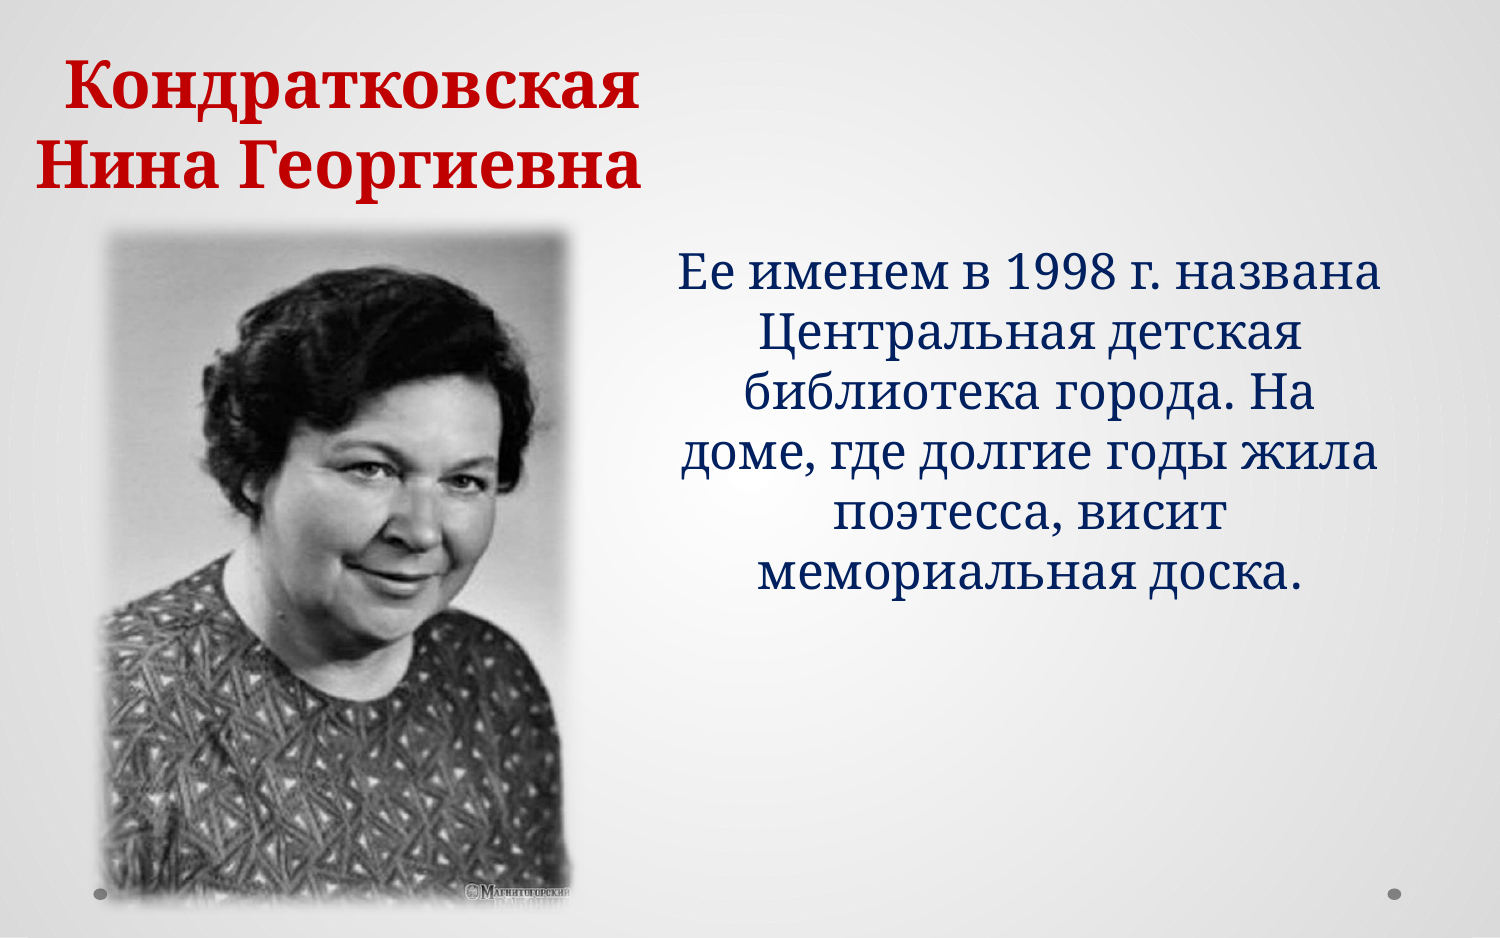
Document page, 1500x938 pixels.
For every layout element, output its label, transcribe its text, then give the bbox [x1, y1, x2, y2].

title Кондратковская Нина Георгиевна [17, 43, 662, 210]
text_box Ее именем в 1998 г. названа Центральная детская библиотека города. На доме, где долгие годы жила поэтесса, висит мемориальная доска. [655, 232, 1406, 608]
picture [88, 213, 585, 915]
